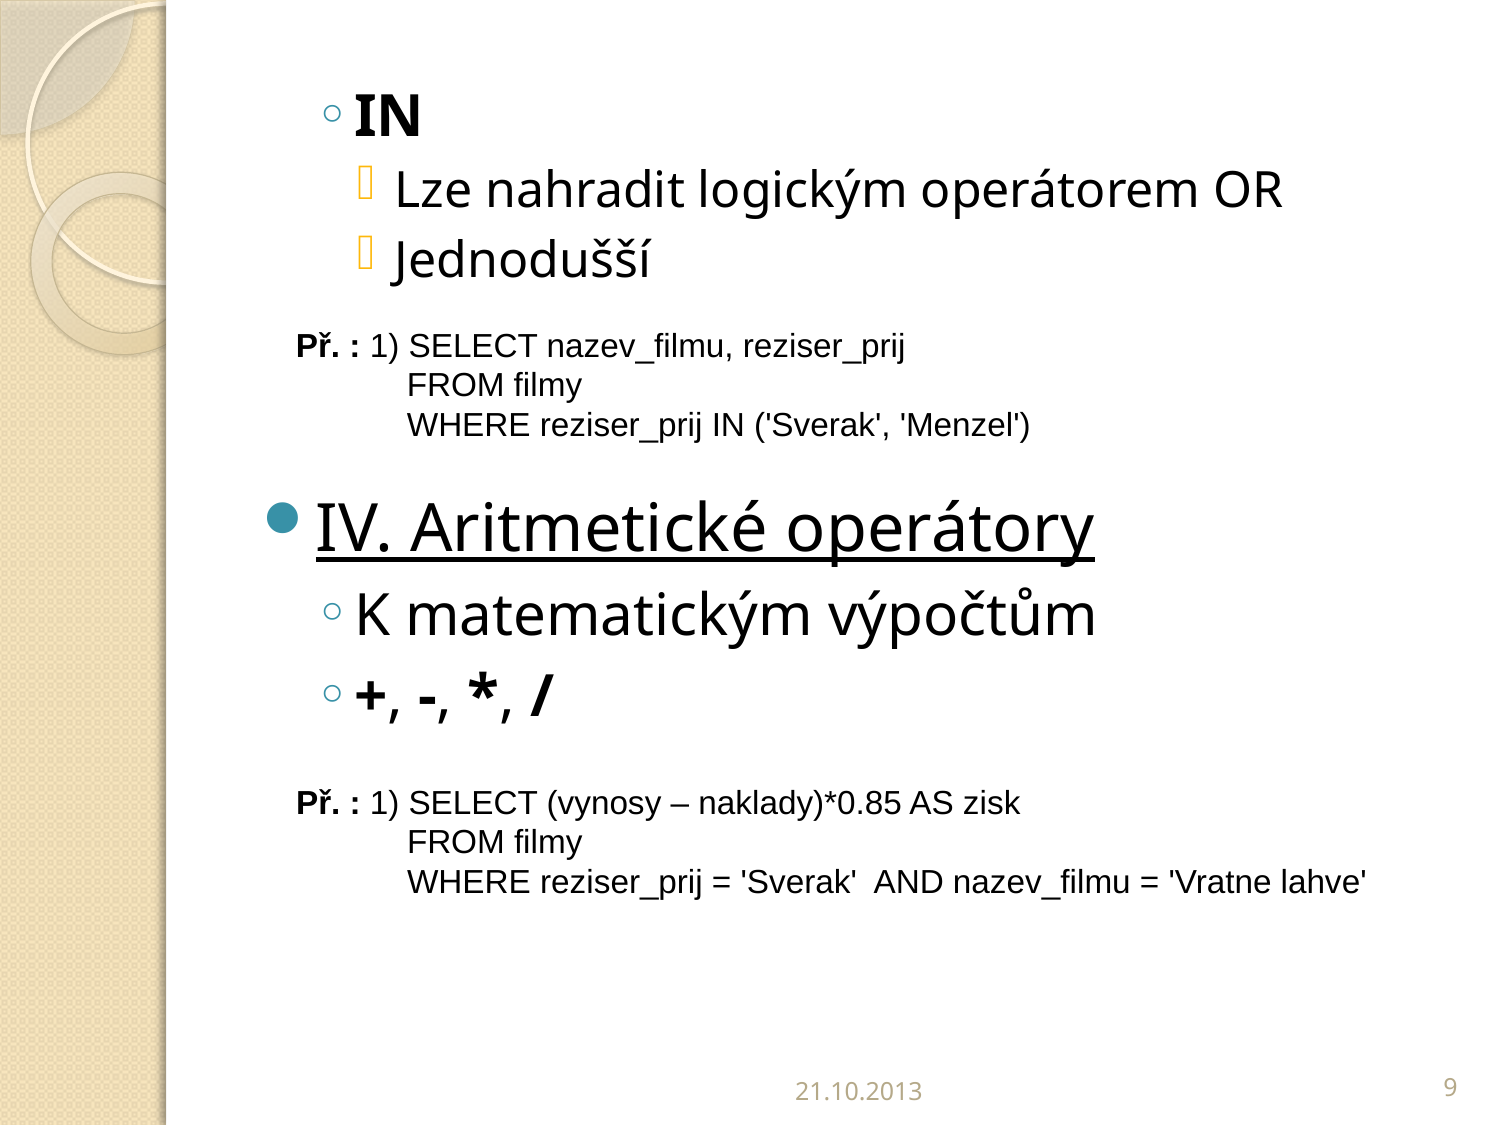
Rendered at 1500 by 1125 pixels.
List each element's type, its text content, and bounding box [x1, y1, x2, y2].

slide_number 9 [1413, 1034, 1488, 1113]
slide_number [587, 1034, 938, 1113]
text_box Př. : 1) SELECT (vynosy – naklady)*0.85 AS zisk FROM filmy WHERE reziser_prij = 'Sverak' AND nazev_filmu = 'Vratne lahve' [281, 773, 1442, 988]
list IN Lze nahradit logickým operátorem OR Jednodušší IV. Aritmetické operátory K matematickým výpočtům +, -, *, / [234, 70, 1465, 858]
text_box Př. : 1) SELECT nazev_filmu, reziser_prij FROM filmy WHERE reziser_prij IN ('Sverak', 'Menzel') [281, 316, 1325, 531]
